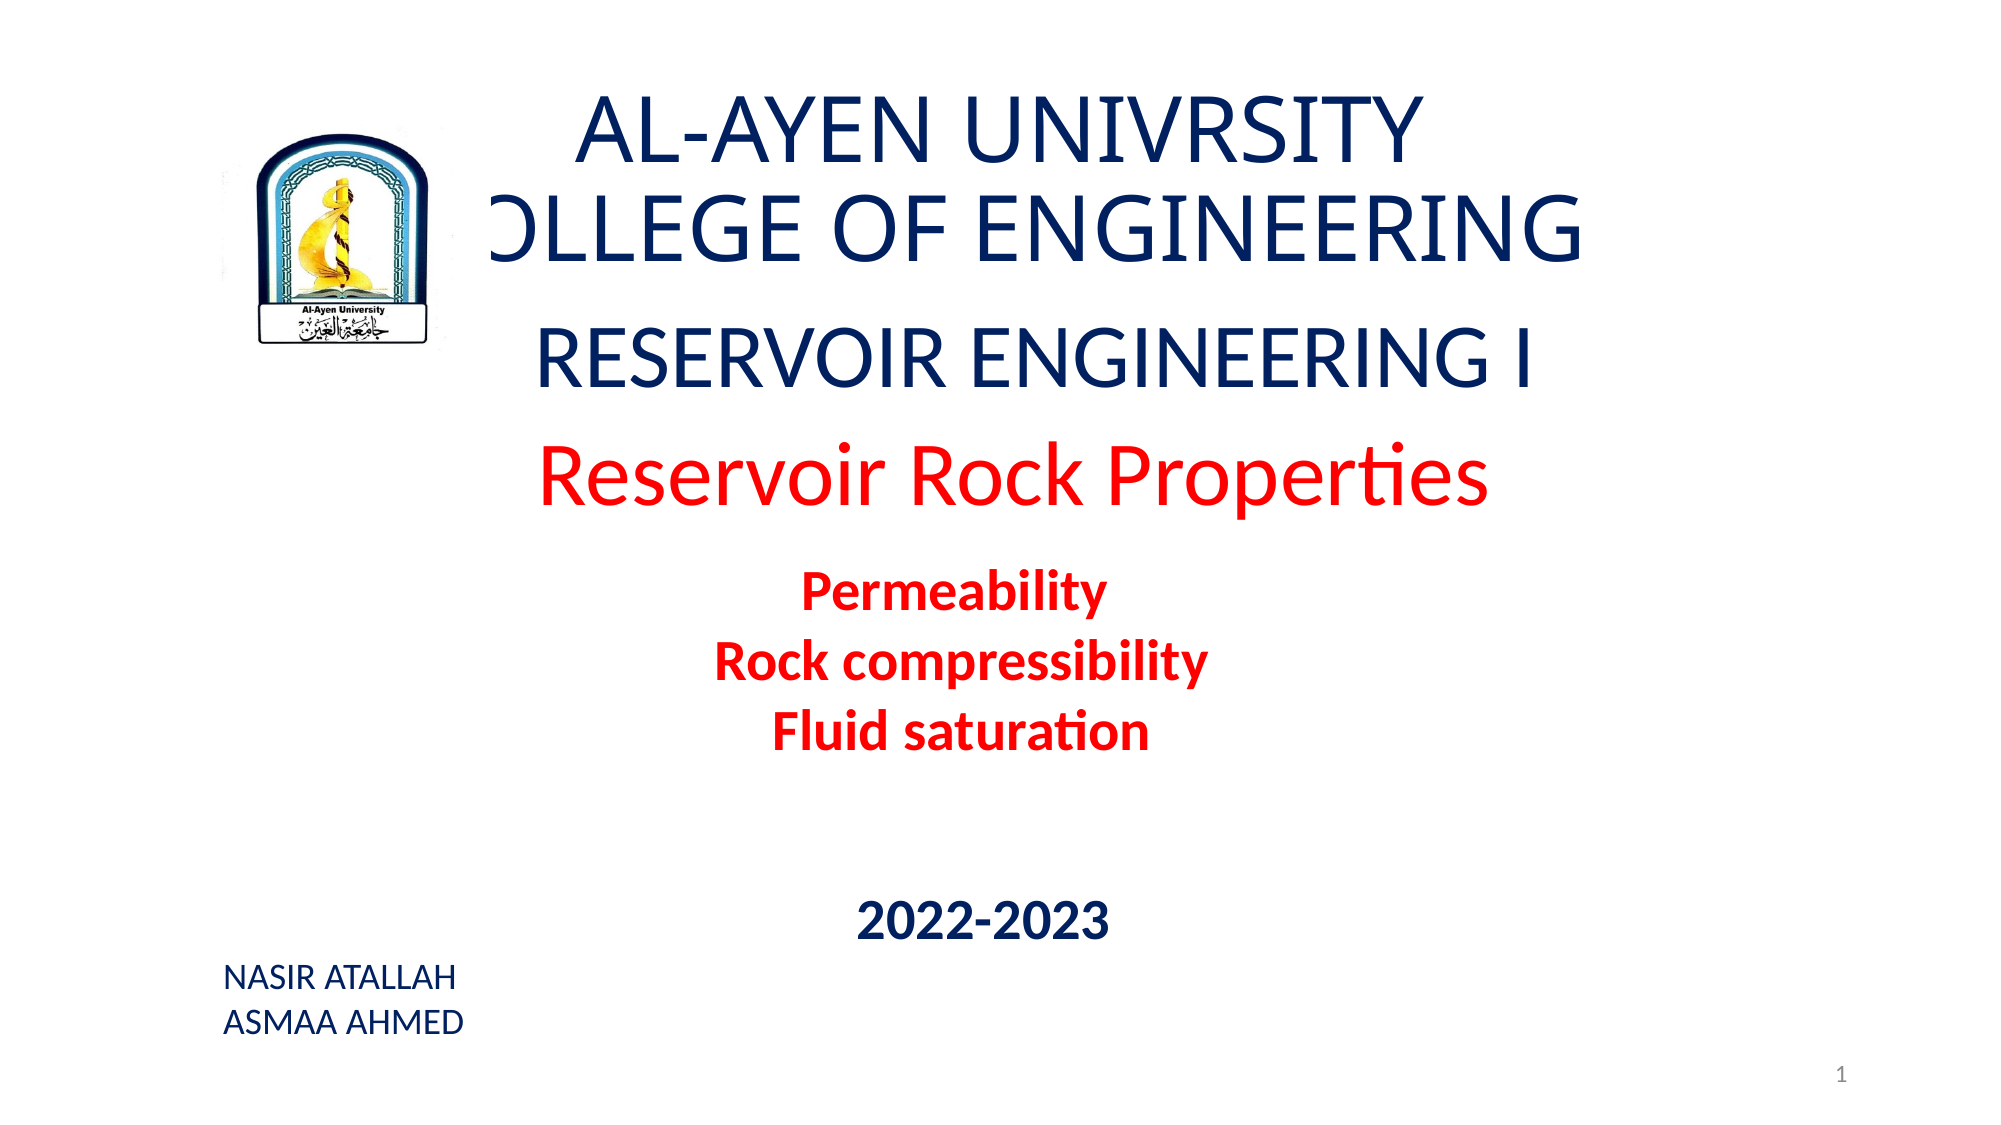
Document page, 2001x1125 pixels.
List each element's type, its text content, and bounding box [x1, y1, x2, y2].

subtitle RESERVOIR ENGINEERING I [285, 300, 1786, 472]
slide_number 1 [1412, 1042, 1863, 1103]
picture [191, 117, 491, 387]
text_box Reservoir Rock Properties [264, 418, 1765, 546]
text_box Permeability Rock compressibility Fluid saturation [228, 545, 1682, 770]
text_box NASIR ATALLAH ASMAA AHMED [208, 944, 652, 1050]
title AL-AYEN UNIVRSITY COLLEGE OF ENGINEERING [491, 117, 1627, 289]
text_box 2022-2023 [746, 874, 1222, 959]
